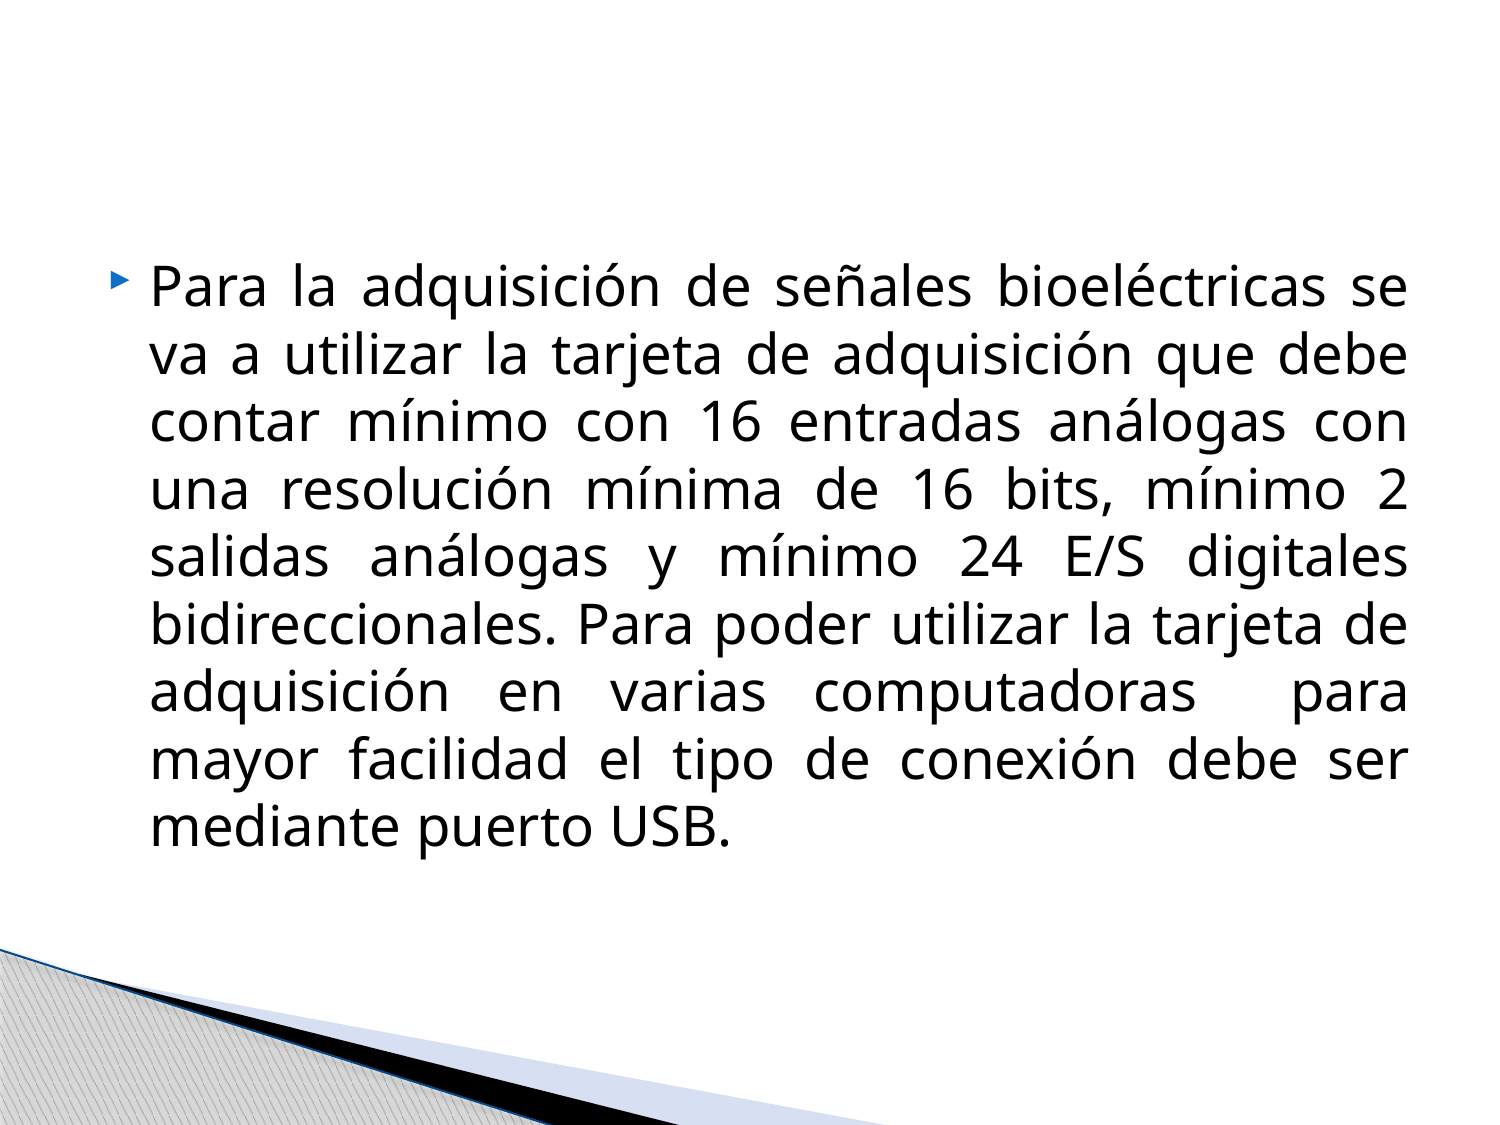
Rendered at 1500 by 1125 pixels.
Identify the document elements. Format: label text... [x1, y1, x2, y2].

list Para la adquisición de señales bioeléctricas se va a utilizar la tarjeta de adquisición que debe contar mínimo con 16 entradas análogas con una resolución mínima de 16 bits, mínimo 2 salidas análogas y mínimo 24 E/S digitales bidireccionales. Para poder utilizar la tarjeta de adquisición en varias computadoras para mayor facilidad el tipo de conexión debe ser mediante puerto USB. [75, 243, 1425, 986]
